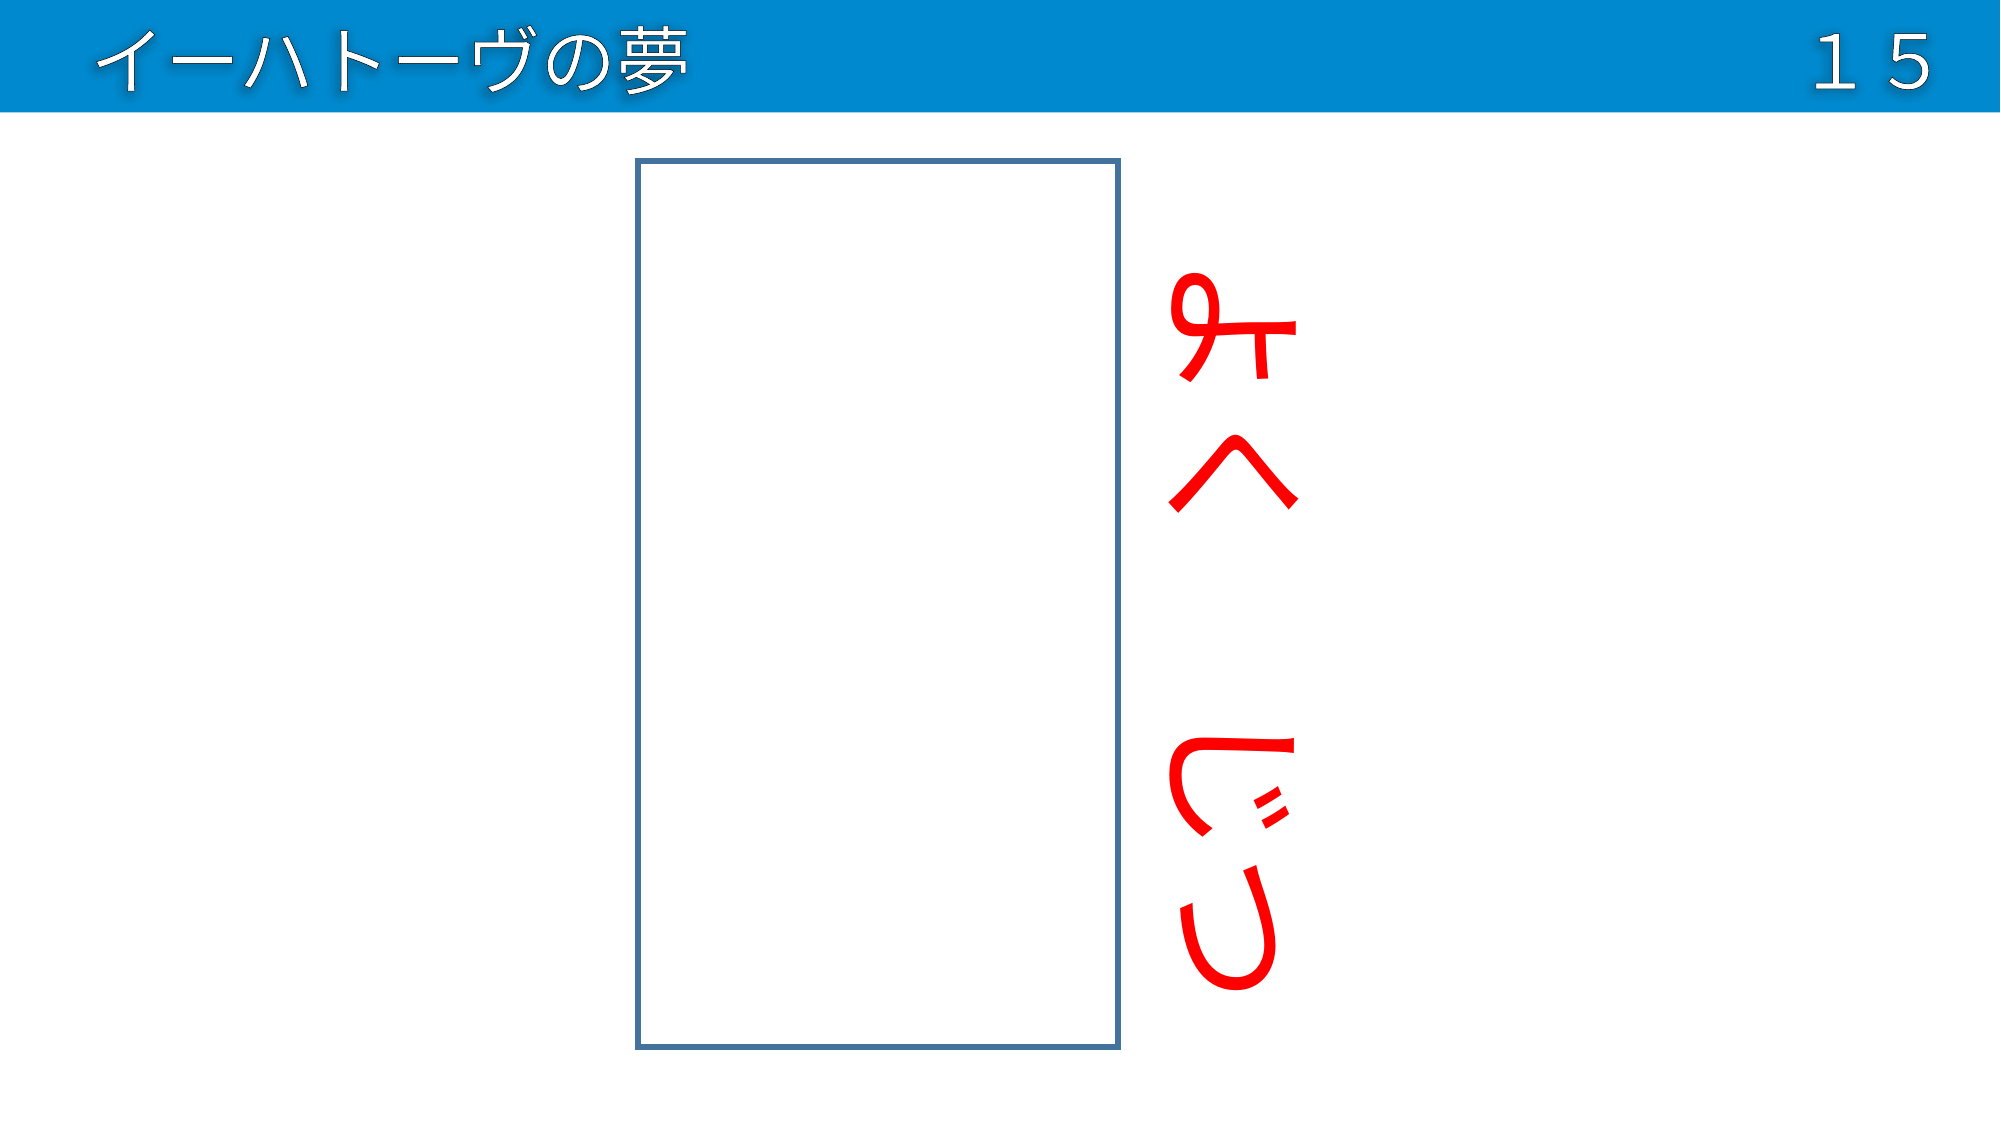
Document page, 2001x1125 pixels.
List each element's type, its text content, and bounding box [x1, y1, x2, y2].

text_box １５ [1782, 6, 1963, 112]
text_box 翌日 [616, 195, 1152, 1125]
text_box [0, 0, 2000, 113]
text_box [637, 160, 1119, 1048]
text_box よく じつ [1124, 239, 1337, 1012]
text_box イーハトーヴの夢 [75, 6, 1225, 112]
